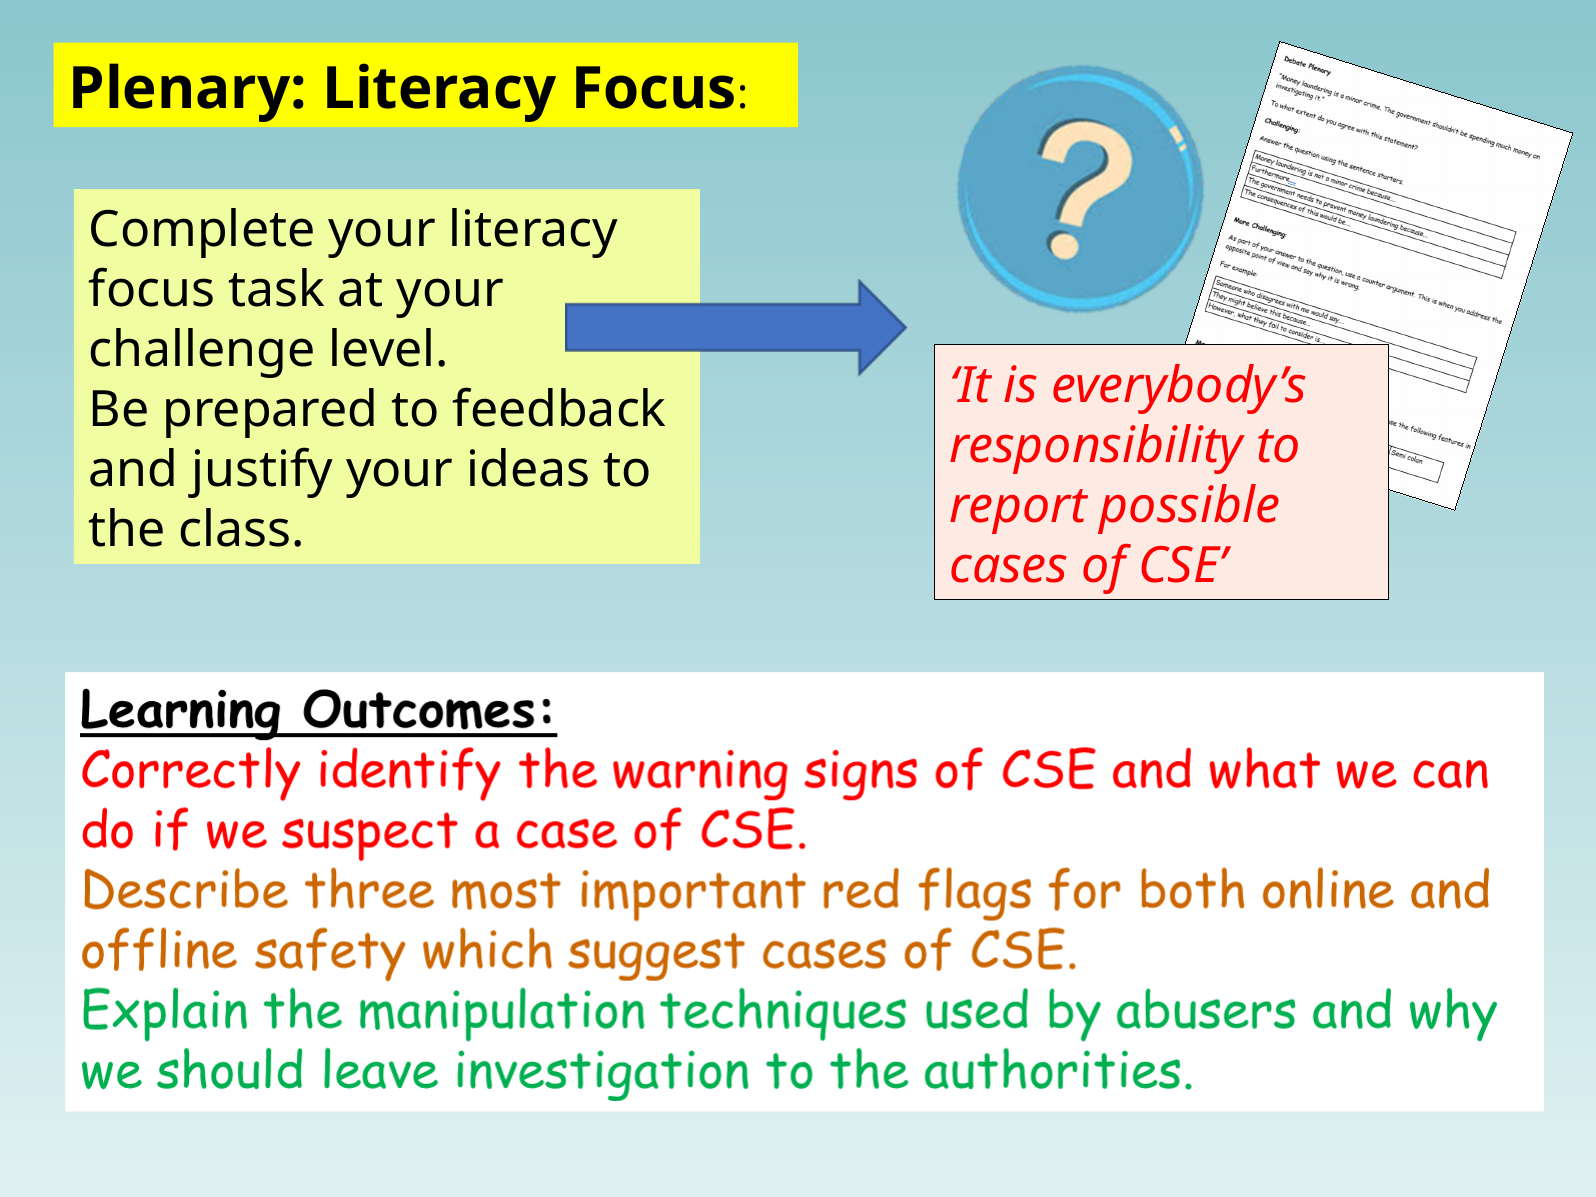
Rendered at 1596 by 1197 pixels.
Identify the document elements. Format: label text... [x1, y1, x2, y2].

picture [565, 0, 1521, 474]
text_box Plenary: Literacy Focus: [53, 42, 798, 128]
text_box Complete your literacy focus task at your challenge level. Be prepared to feedback and justify your ideas to the class. [73, 189, 700, 564]
picture [49, 664, 1544, 1131]
text_box ‘It is everybody’s responsibility to report possible cases of CSE’ [934, 397, 1389, 600]
